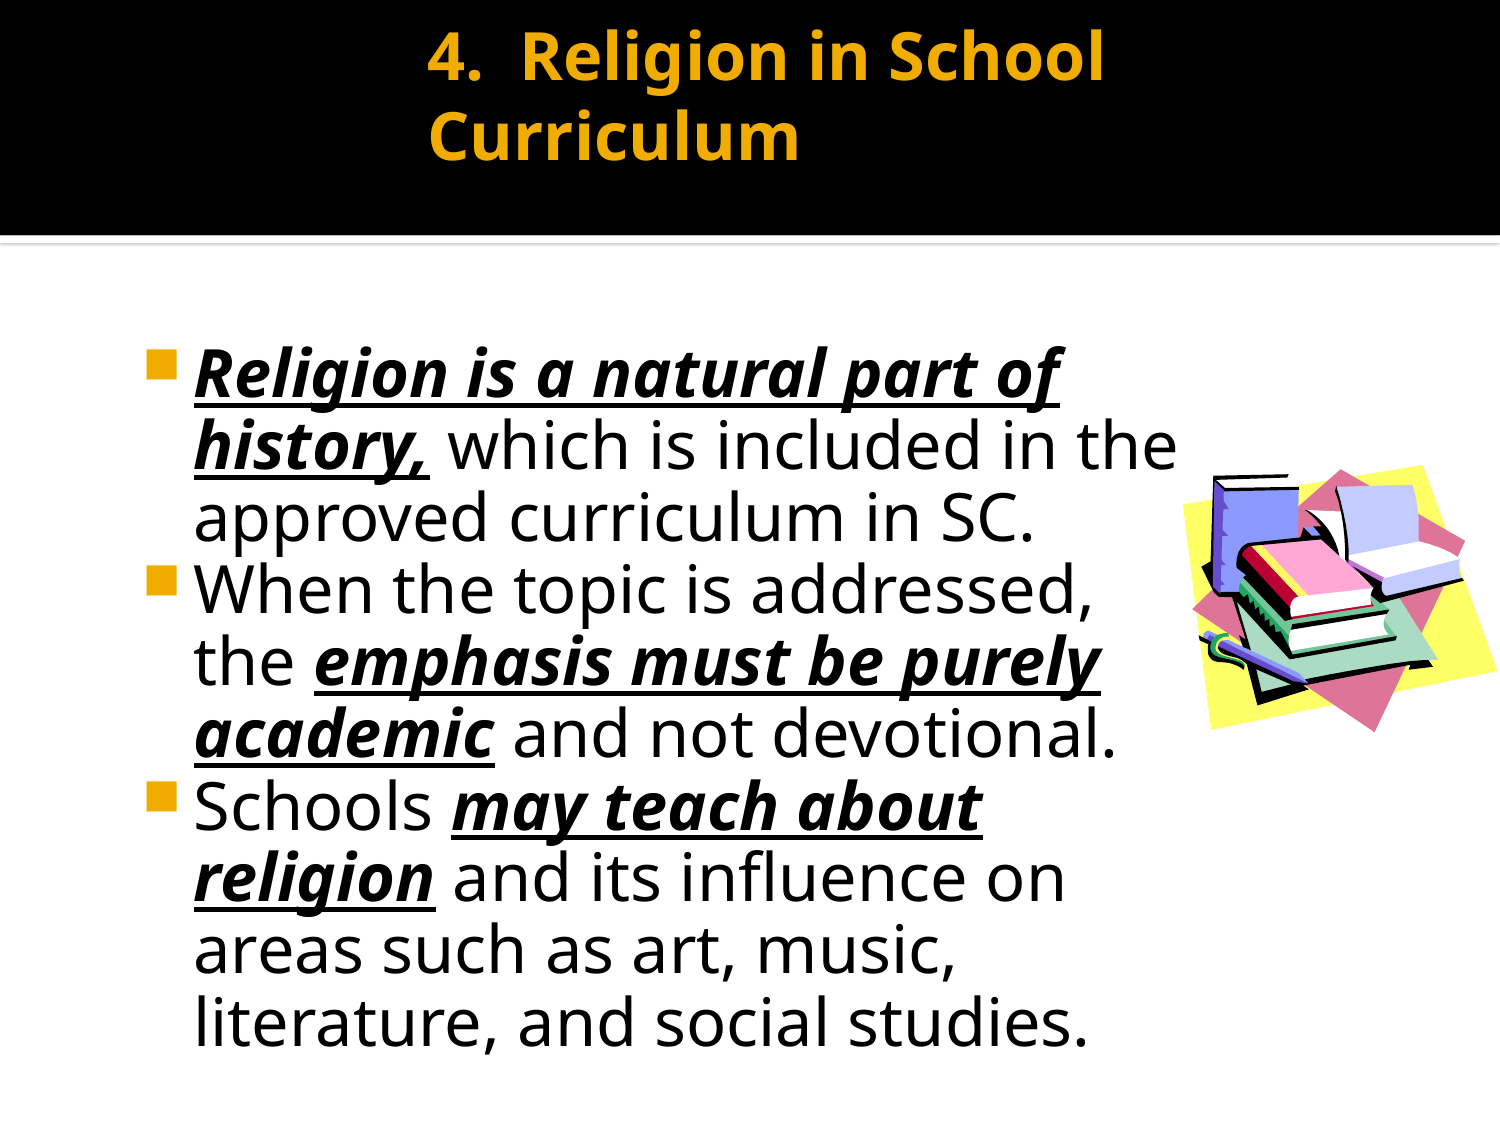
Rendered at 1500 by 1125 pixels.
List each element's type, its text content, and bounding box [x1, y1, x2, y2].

picture [1182, 462, 1500, 735]
list Religion is a natural part of history, which is included in the approved curriculum in SC. When the topic is addressed, the emphasis must be purely academic and not devotional. Schools may teach about religion and its influence on areas such as art, music, literature, and social studies. [112, 324, 1200, 1075]
title 4. Religion in School Curriculum [412, 0, 1438, 188]
